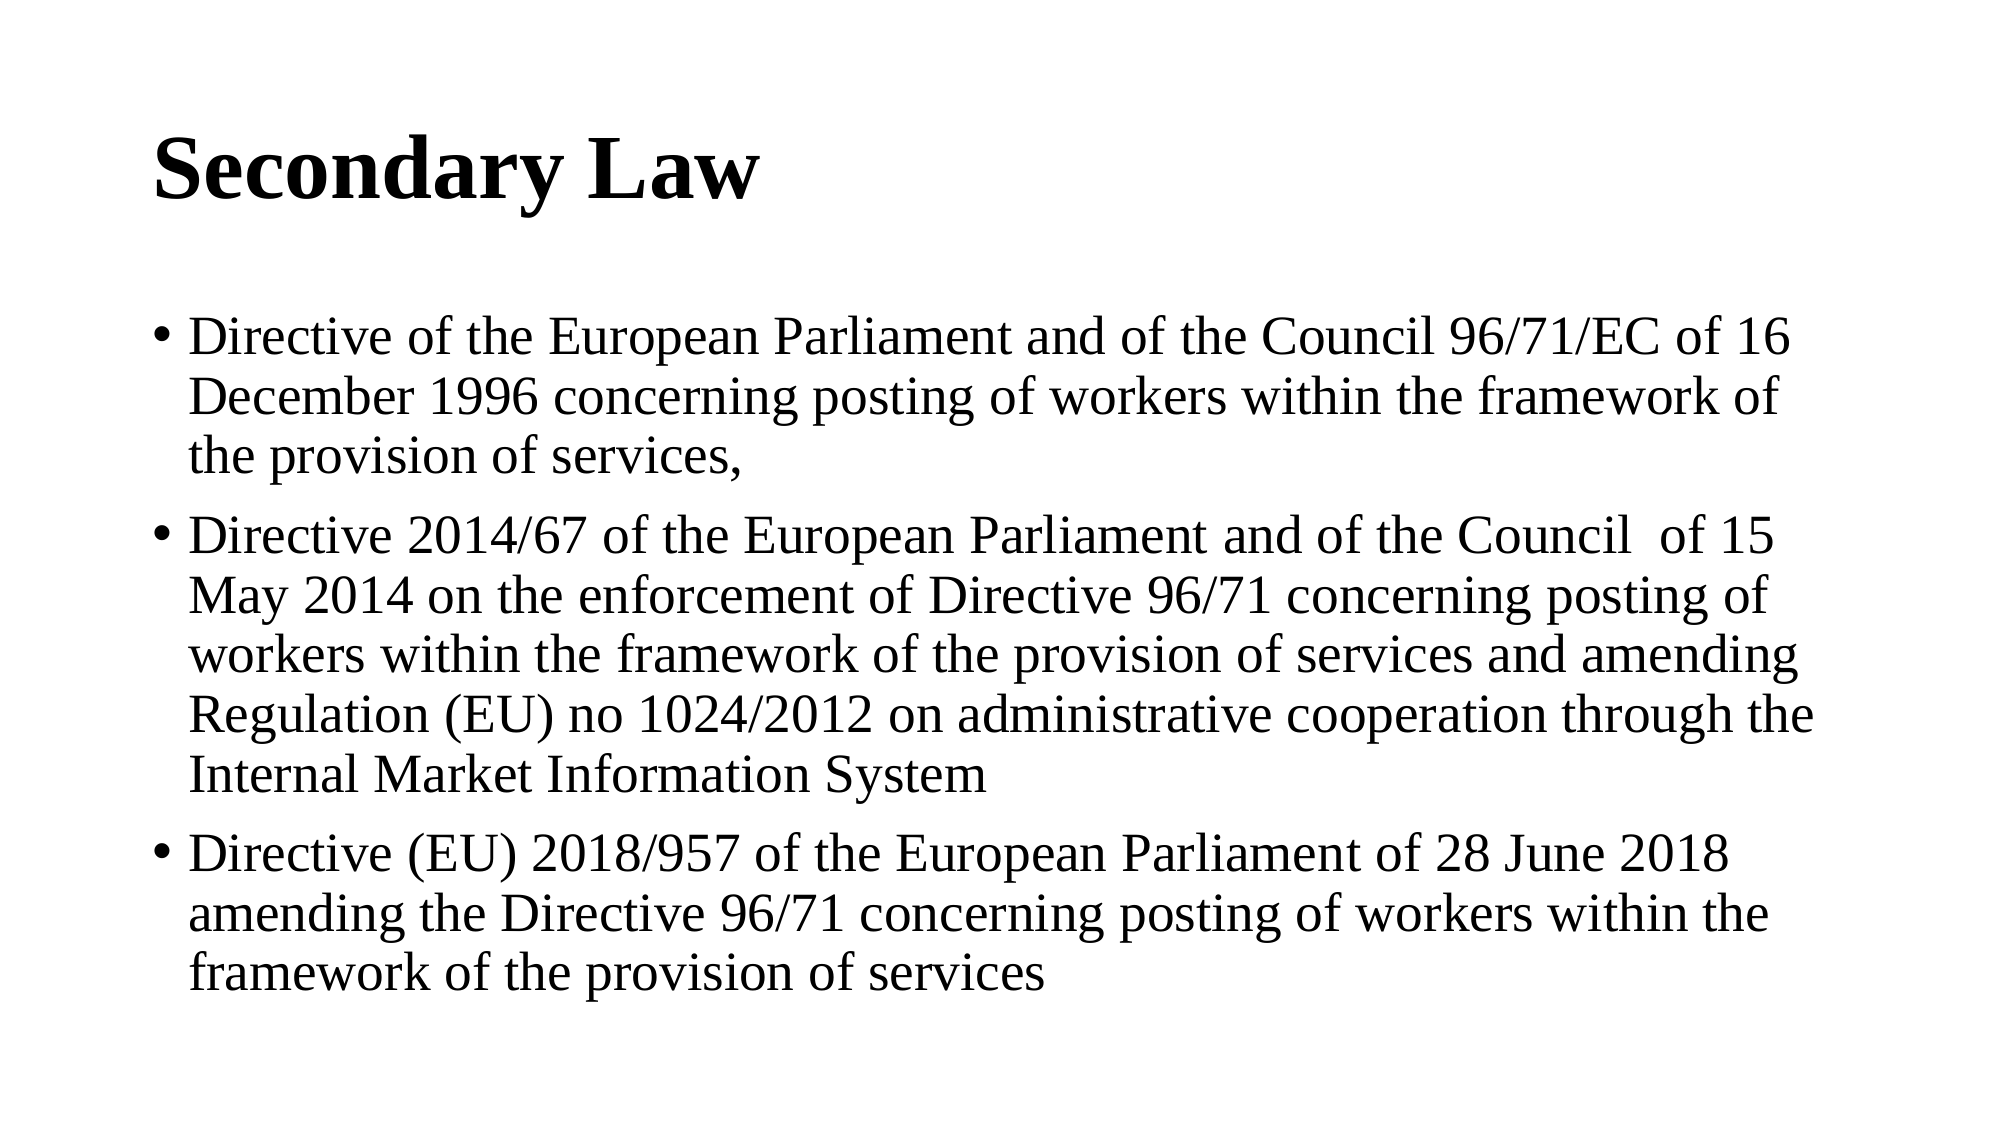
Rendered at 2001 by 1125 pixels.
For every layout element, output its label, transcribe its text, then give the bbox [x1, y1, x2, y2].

list Directive of the European Parliament and of the Council 96/71/EC of 16 December 1996 concerning posting of workers within the framework of the provision of services, Directive 2014/67 of the European Parliament and of the Council of 15 May 2014 on the enforcement of Directive 96/71 concerning posting of workers within the framework of the provision of services and amending Regulation (EU) no 1024/2012 on administrative cooperation through the Internal Market Information System Directive (EU) 2018/957 of the European Parliament of 28 June 2018 amending the Directive 96/71 concerning posting of workers within the framework of the provision of services [137, 299, 1863, 1014]
title Secondary Law [137, 59, 1863, 278]
